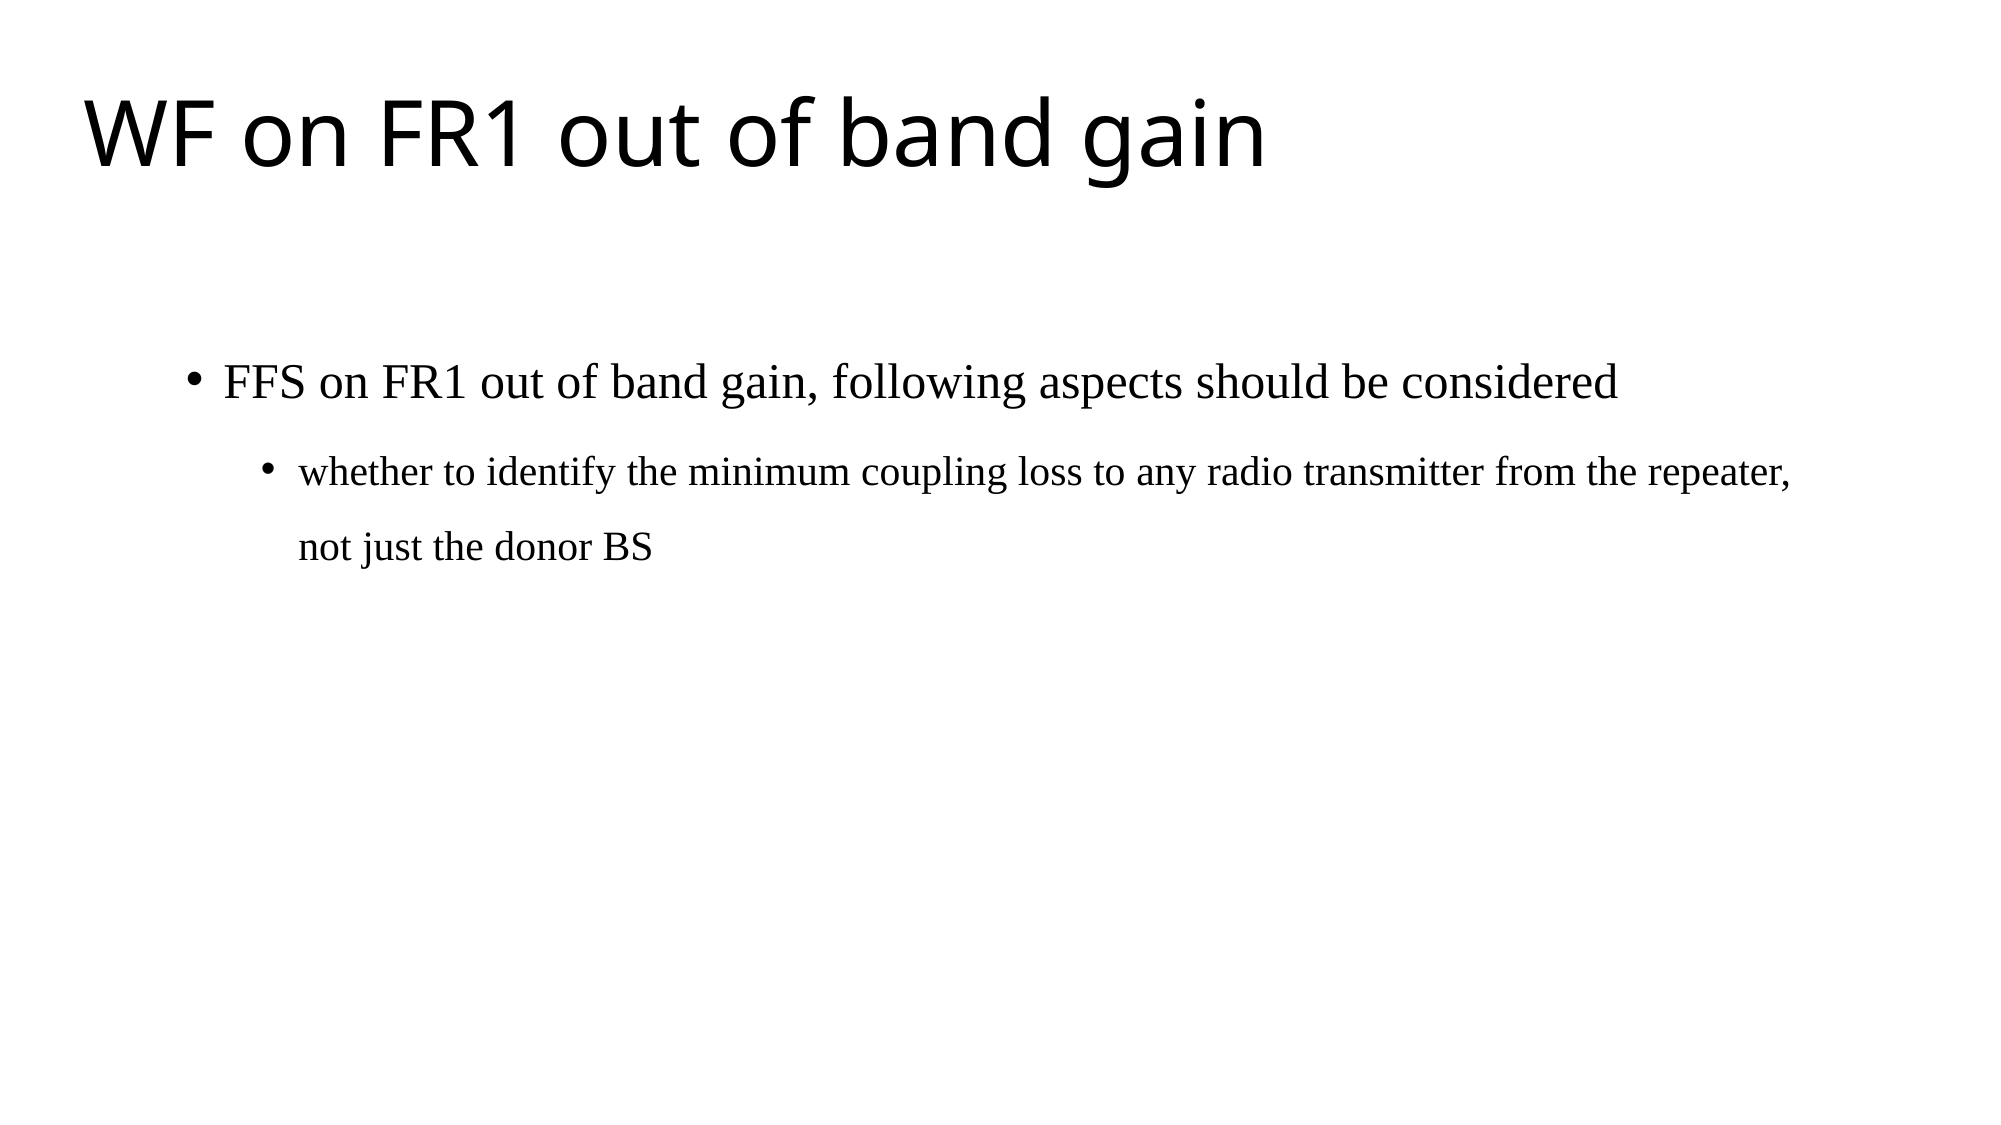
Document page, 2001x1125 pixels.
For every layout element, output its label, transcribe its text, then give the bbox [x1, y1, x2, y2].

list FFS on FR1 out of band gain, following aspects should be considered whether to identify the minimum coupling loss to any radio transmitter from the repeater, not just the donor BS [95, 230, 1821, 945]
title WF on FR1 out of band gain [68, 28, 1932, 246]
